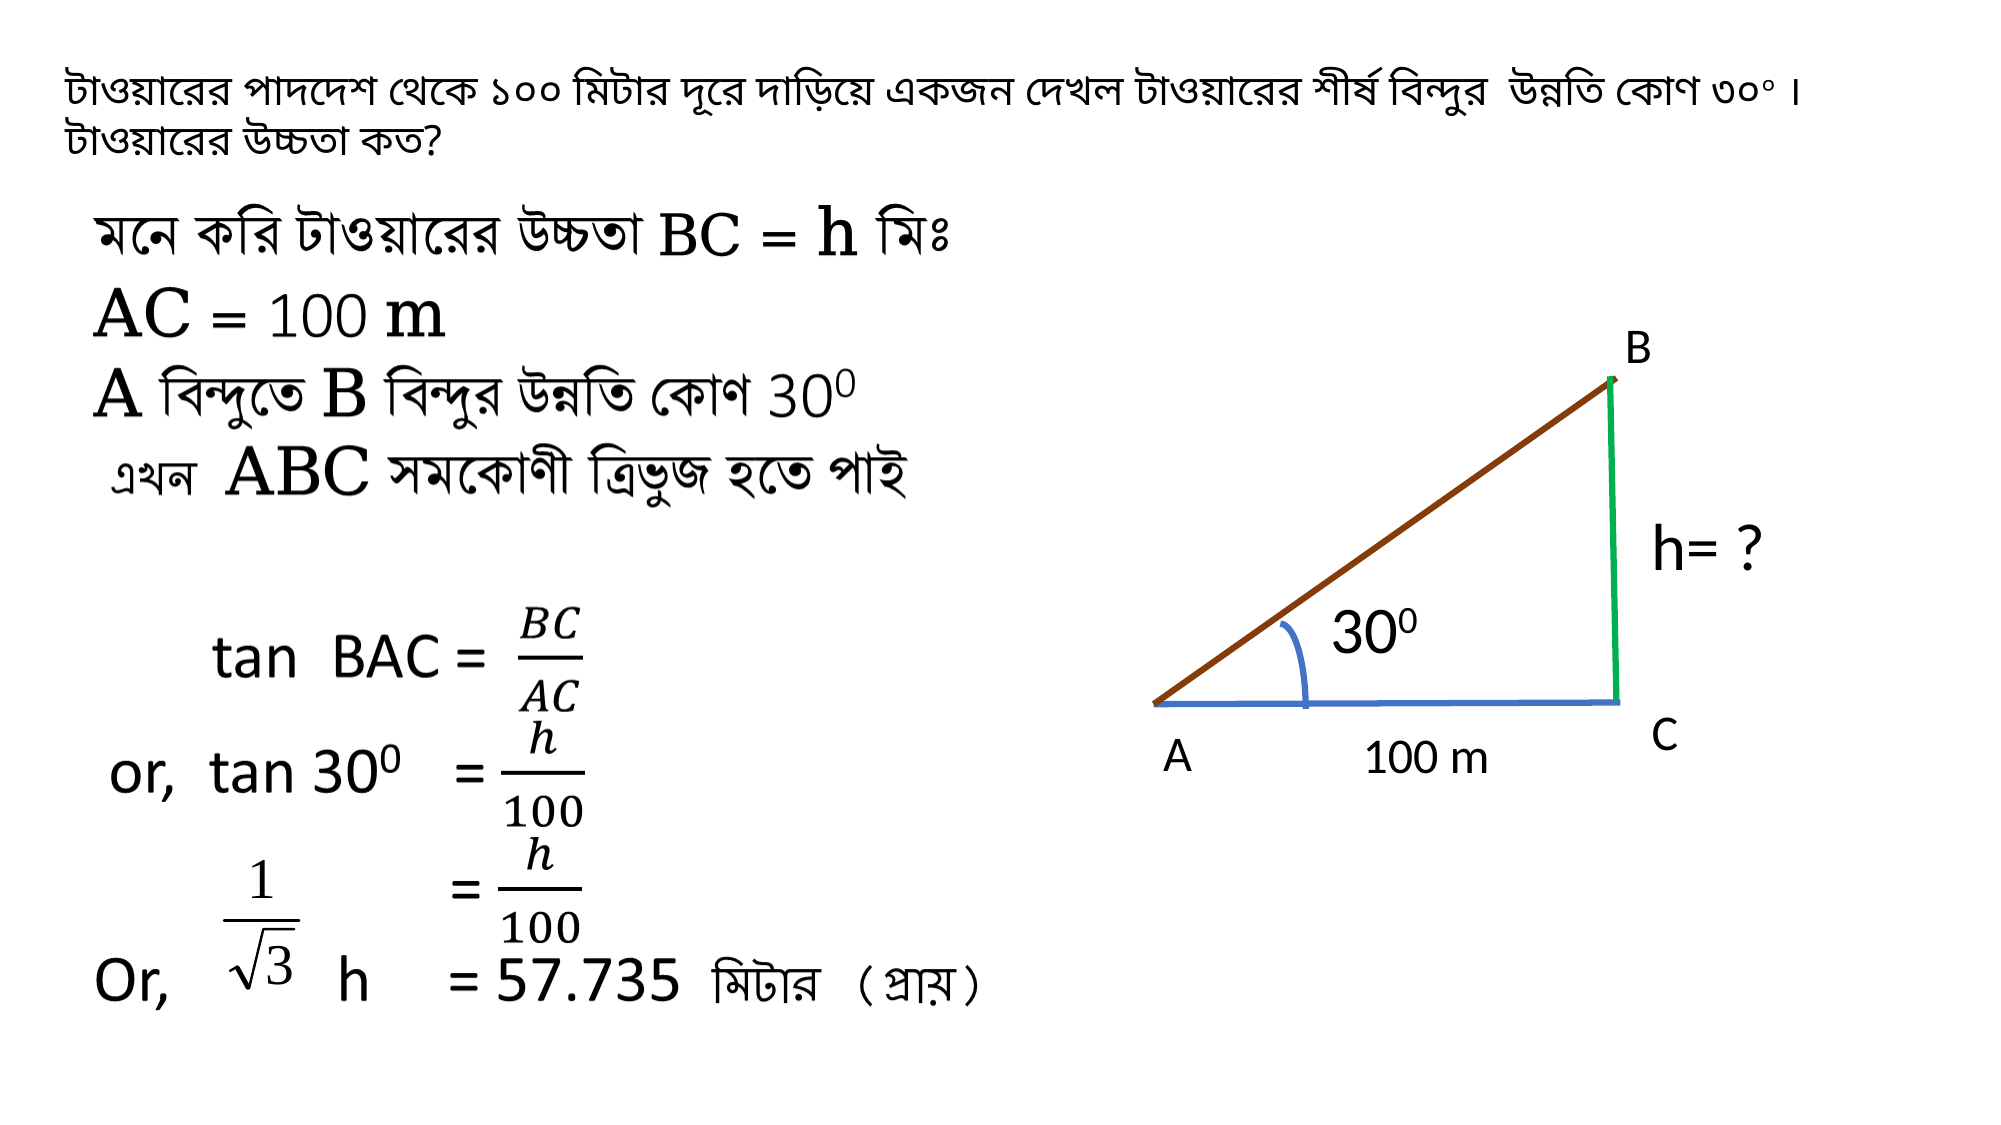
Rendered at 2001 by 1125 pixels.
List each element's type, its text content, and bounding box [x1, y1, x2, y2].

text_box h= ? [1736, 496, 1843, 591]
text_box টাওয়ারের পাদদেশ থেকে ১০০ মিটার দূরে দাড়িয়ে একজন দেখল টাওয়ারের শীর্ষ বিন্দুর উন্নতি কোণ ৩০০ । টাওয়ারের উচ্চতা কত? [50, 56, 1877, 172]
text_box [214, 843, 311, 1003]
text_box [78, 189, 1868, 1125]
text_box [1148, 306, 1736, 794]
